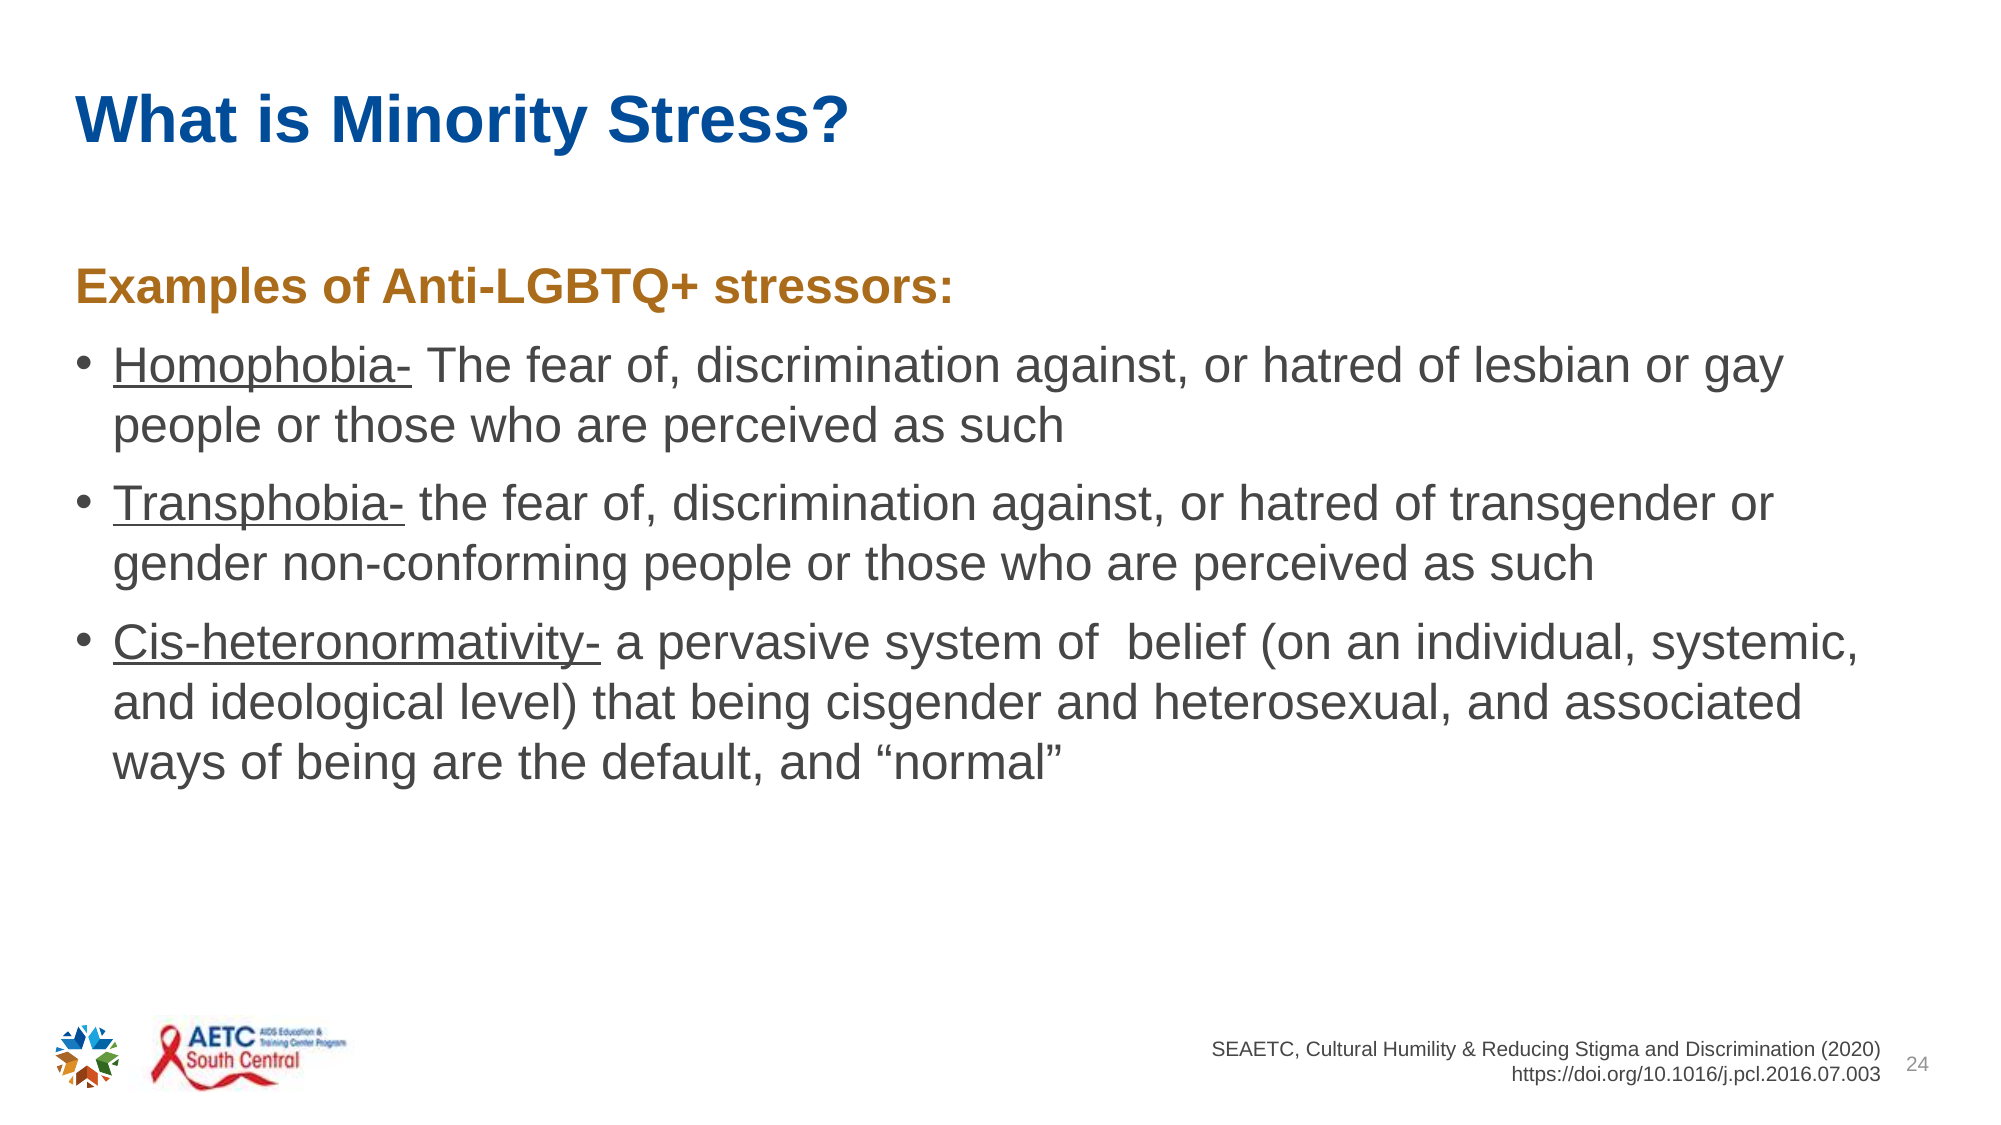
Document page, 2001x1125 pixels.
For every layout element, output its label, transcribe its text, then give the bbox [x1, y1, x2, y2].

picture [128, 1015, 364, 1096]
list Examples of Anti-LGBTQ+ stressors: Homophobia- The fear of, discrimination against, or hatred of lesbian or gay people or those who are perceived as such Transphobia- the fear of, discrimination against, or hatred of transgender or gender non-conforming people or those who are perceived as such Cis-heteronormativity- a pervasive system of belief (on an individual, systemic, and ideological level) that being cisgender and heterosexual, and associated ways of being are the default, and “normal” [75, 181, 1896, 1016]
text_box SEAETC, Cultural Humility & Reducing Stigma and Discrimination (2020) https://doi.org/10.1016/j.pcl.2016.07.003 [560, 1044, 1896, 1077]
picture [55, 1025, 119, 1088]
title What is Minority Stress? [75, 68, 1896, 181]
slide_number 24 [1494, 1046, 1945, 1079]
